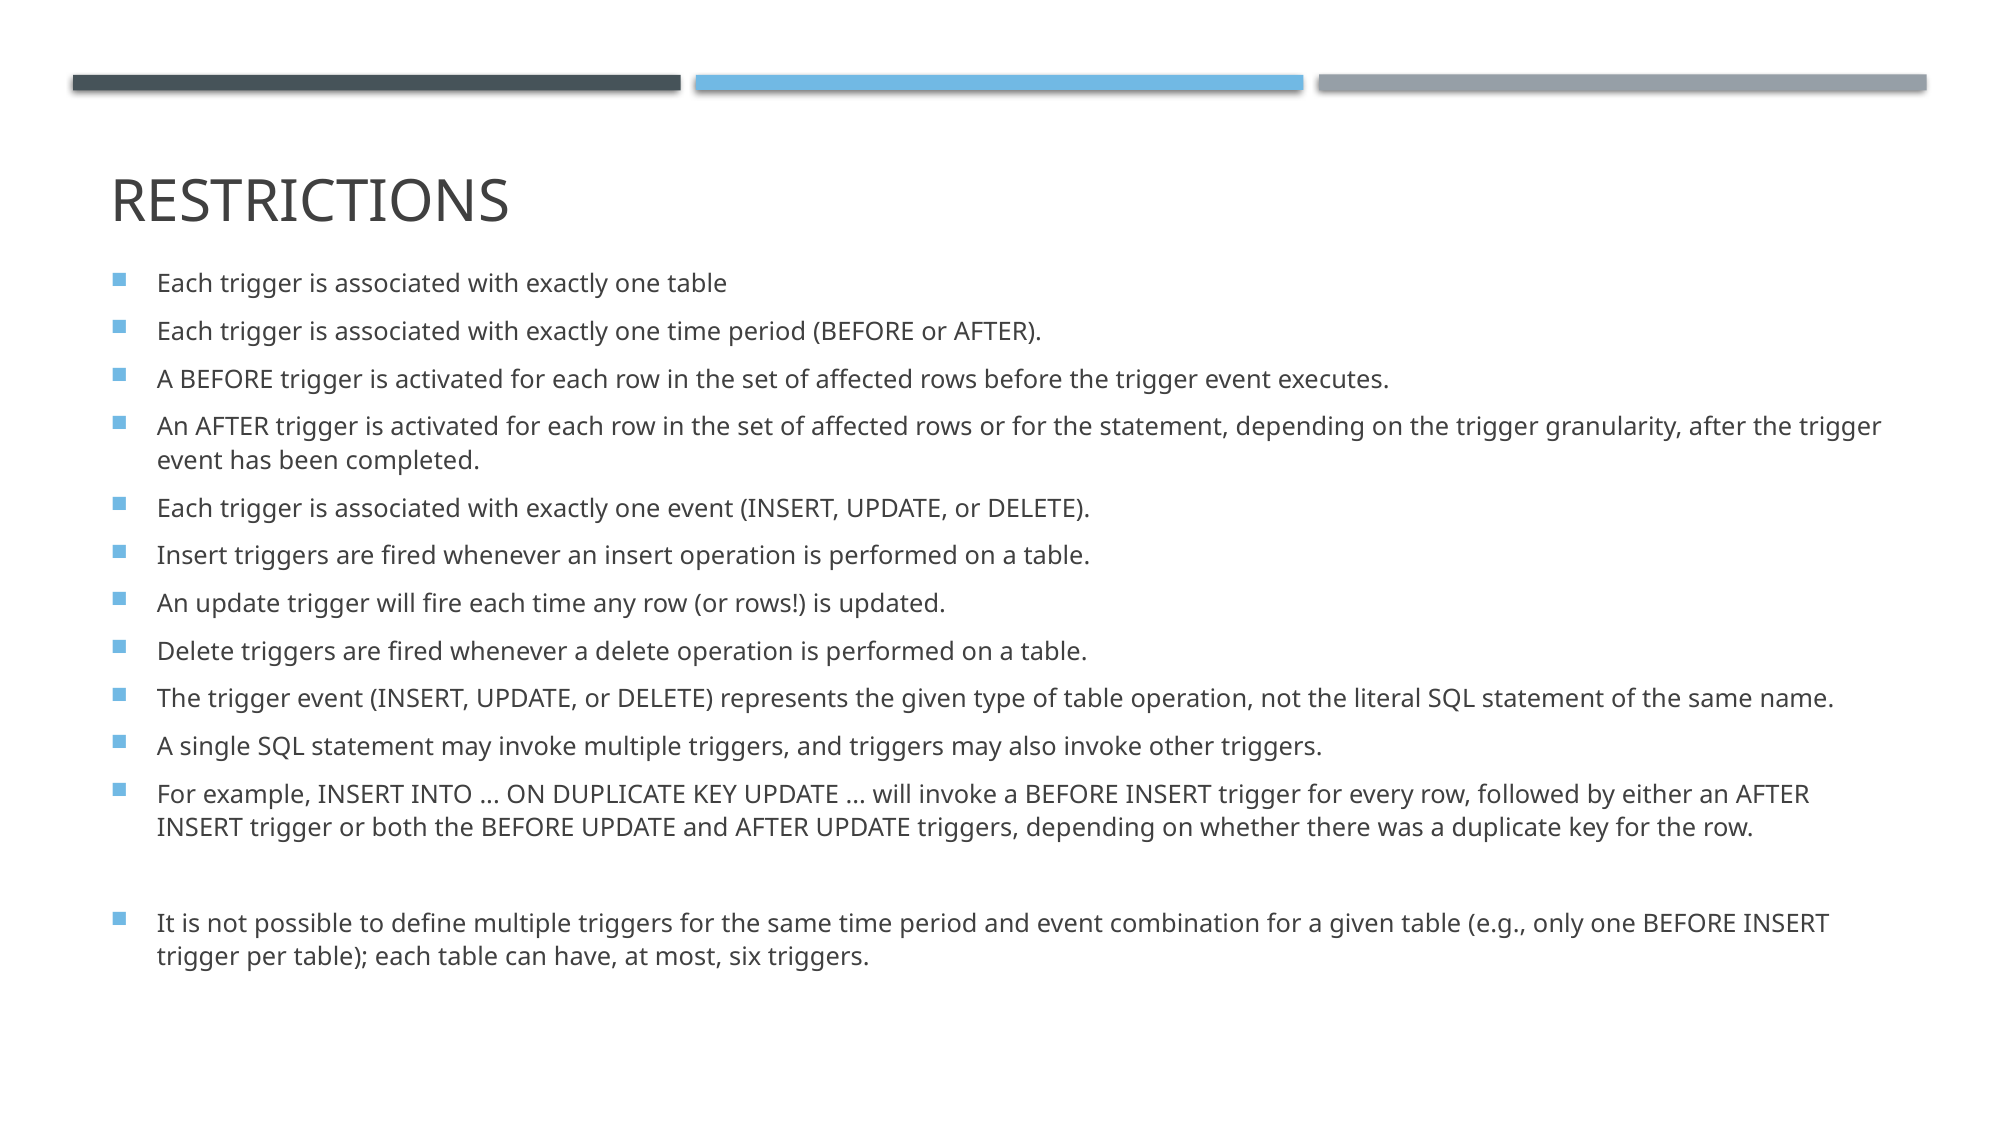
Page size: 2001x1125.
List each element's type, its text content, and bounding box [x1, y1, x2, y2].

title RESTRICTIONS [95, 115, 1905, 254]
list Each trigger is associated with exactly one table Each trigger is associated with exactly one time period (BEFORE or AFTER). A BEFORE trigger is activated for each row in the set of affected rows before the trigger event executes. An AFTER trigger is activated for each row in the set of affected rows or for the statement, depending on the trigger granularity, after the trigger event has been completed. Each trigger is associated with exactly one event (INSERT, UPDATE, or DELETE). Insert triggers are fired whenever an insert operation is performed on a table. An update trigger will fire each time any row (or rows!) is updated. Delete triggers are fired whenever a delete operation is performed on a table. The trigger event (INSERT, UPDATE, or DELETE) represents the given type of table operation, not the literal SQL statement of the same name. A single SQL statement may invoke multiple triggers, and triggers may also invoke other triggers. For example, INSERT INTO ... ON DUPLICATE KEY UPDATE ... will invoke a BEFORE INSERT trigger for every row, followed by either an AFTER INSERT trigger or both the BEFORE UPDATE and AFTER UPDATE triggers, depending on whether there was a duplicate key for the row. It is not possible to define multiple triggers for the same time period and event combination for a given table (e.g., only one BEFORE INSERT trigger per table); each table can have, at most, six triggers. [95, 254, 1905, 981]
